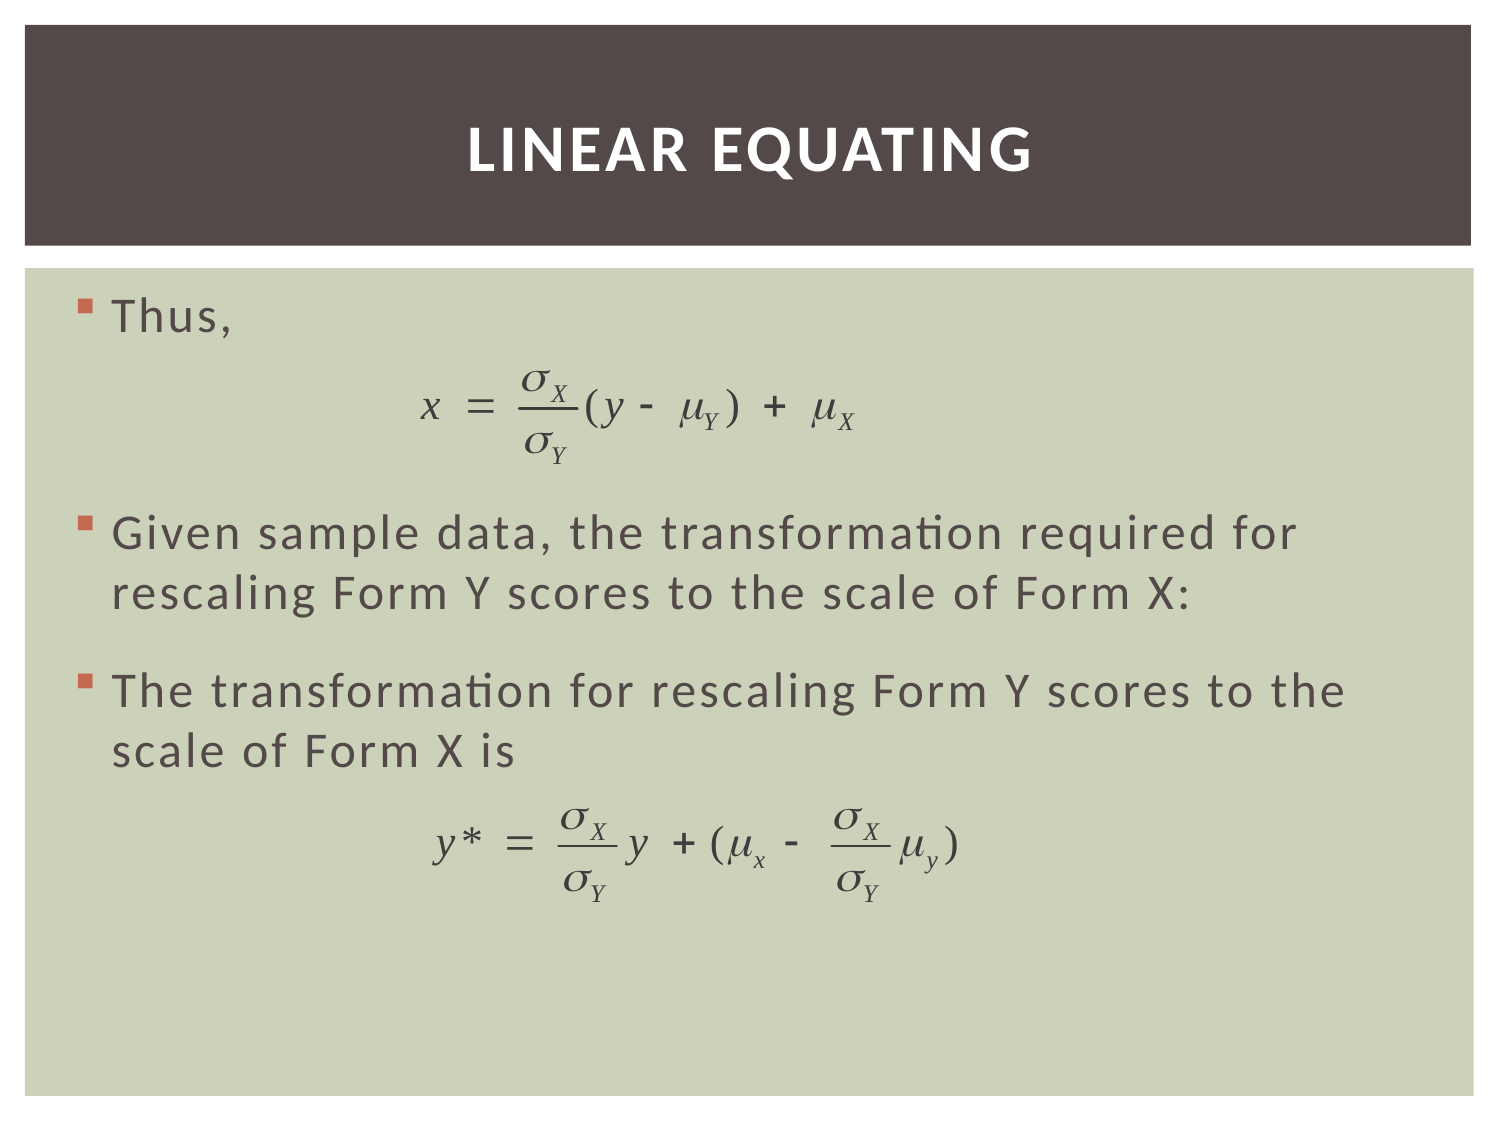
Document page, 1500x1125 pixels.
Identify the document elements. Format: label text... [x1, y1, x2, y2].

title Linear Equating [62, 58, 1438, 232]
list Thus, Given sample data, the transformation required for rescaling Form Y scores to the scale of Form X: The transformation for rescaling Form Y scores to the scale of Form X is [58, 275, 1422, 1100]
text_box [412, 349, 866, 475]
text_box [424, 787, 966, 912]
